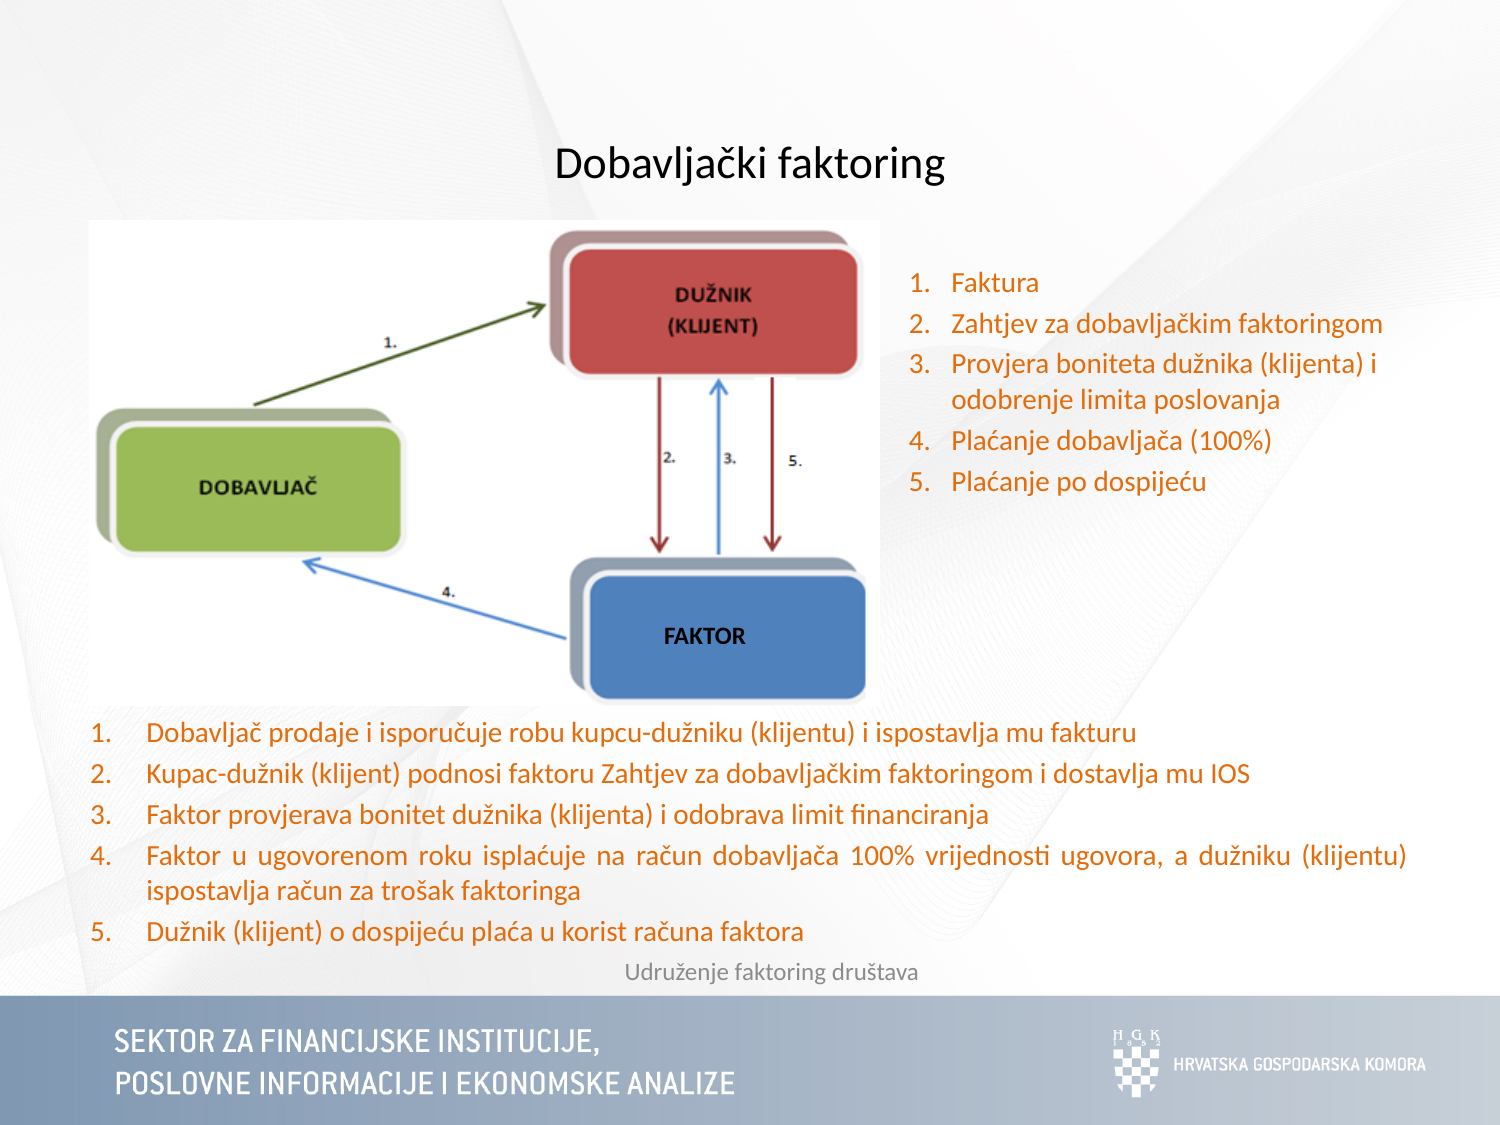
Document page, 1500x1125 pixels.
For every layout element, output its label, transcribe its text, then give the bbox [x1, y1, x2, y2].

picture [0, 0, 1500, 1125]
footer Udruženje faktoring društava [537, 940, 1013, 1001]
title Dobavljački faktoring [64, 124, 1415, 196]
list Dobavljač prodaje i isporučuje robu kupcu-dužniku (klijentu) i ispostavlja mu fakturu Kupac-dužnik (klijent) podnosi faktoru Zahtjev za dobavljačkim faktoringom i dostavlja mu IOS Faktor provjerava bonitet dužnika (klijenta) i odobrava limit financiranja Faktor u ugovorenom roku isplaćuje na račun dobavljača 100% vrijednosti ugovora, a dužniku (klijentu) ispostavlja račun za trošak faktoringa Dužnik (klijent) o dospijeću plaća u korist računa faktora [75, 706, 1424, 1043]
list Faktura Zahtjev za dobavljačkim faktoringom Provjera boniteta dužnika (klijenta) i odobrenje limita poslovanja Plaćanje dobavljača (100%) Plaćanje po dospijeću [885, 255, 1425, 551]
